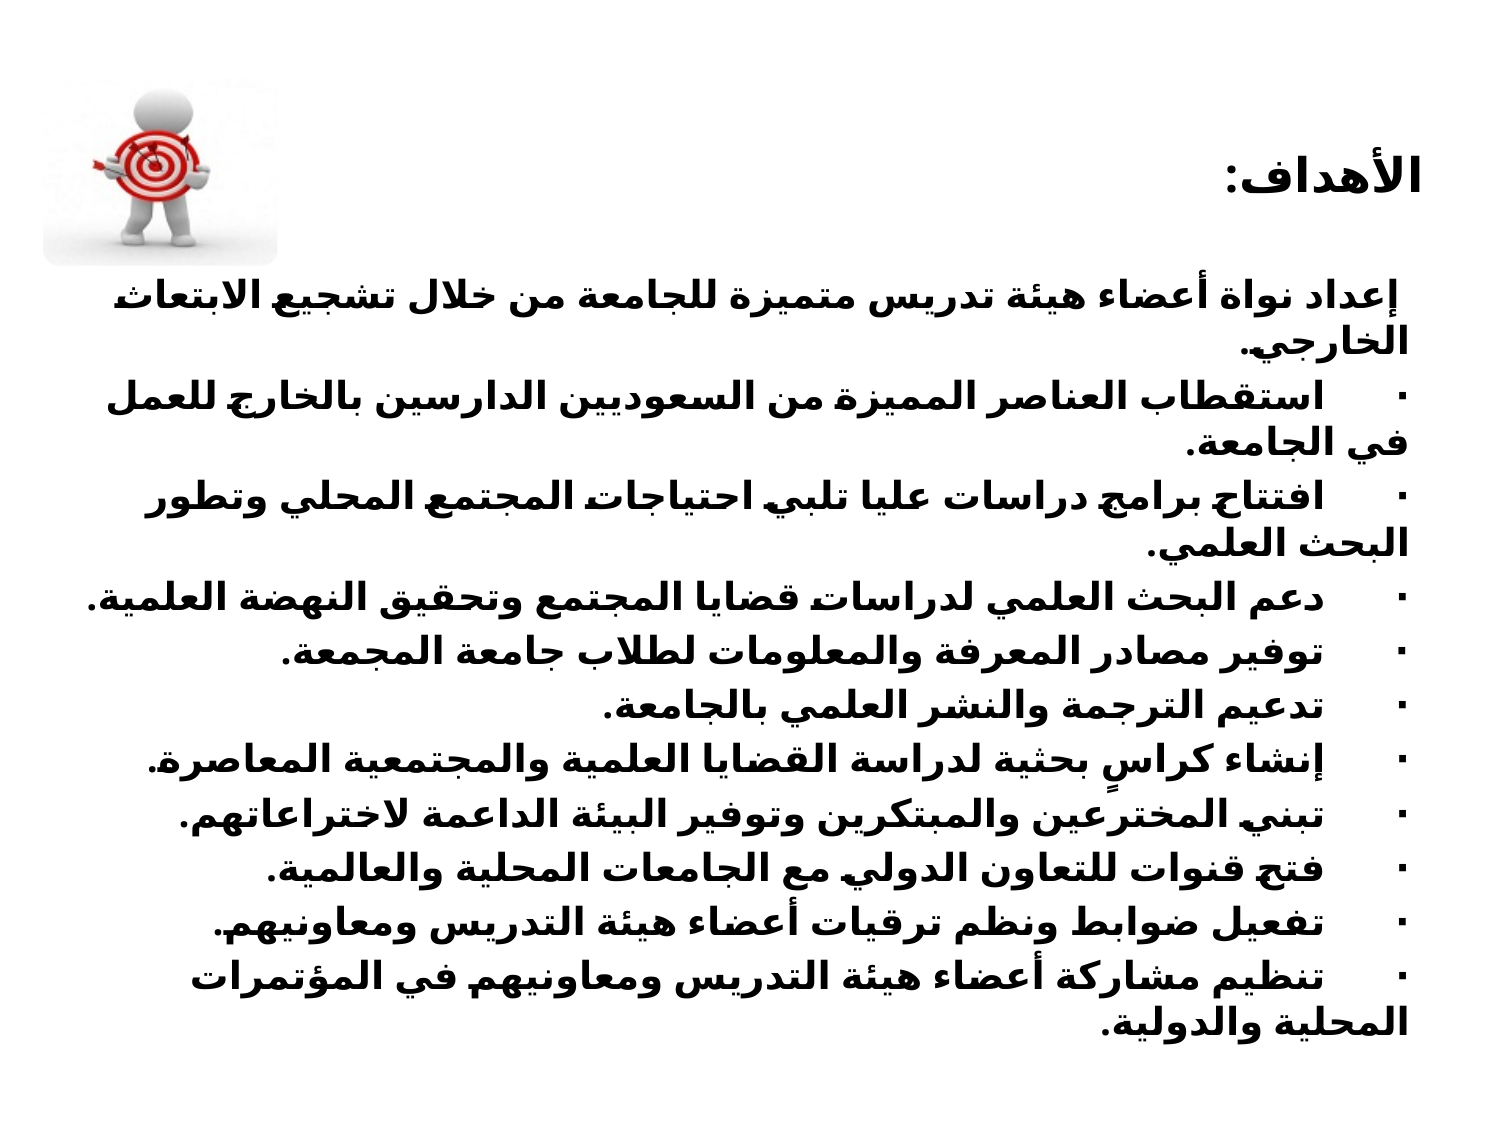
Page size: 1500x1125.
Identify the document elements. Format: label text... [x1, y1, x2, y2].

title الأهداف: [283, 137, 1439, 325]
list إعداد نواة أعضاء هيئة تدريس متميزة للجامعة من خلال تشجيع الابتعاث الخارجي. · استقطاب العناصر المميزة من السعوديين الدارسين بالخارج للعمل في الجامعة. · افتتاح برامج دراسات عليا تلبي احتياجات المجتمع المحلي وتطور البحث العلمي. · دعم البحث العلمي لدراسات قضايا المجتمع وتحقيق النهضة العلمية. · توفير مصادر المعرفة والمعلومات لطلاب جامعة المجمعة. · تدعيم الترجمة والنشر العلمي بالجامعة. · إنشاء كراسٍ بحثية لدراسة القضايا العلمية والمجتمعية المعاصرة. · تبني المخترعين والمبتكرين وتوفير البيئة الداعمة لاختراعاتهم. · فتح قنوات للتعاون الدولي مع الجامعات المحلية والعالمية. · تفعيل ضوابط ونظم ترقيات أعضاء هيئة التدريس ومعاونيهم. · تنظيم مشاركة أعضاء هيئة التدريس ومعاونيهم في المؤتمرات المحلية والدولية. [43, 262, 1425, 1071]
picture [42, 77, 278, 266]
